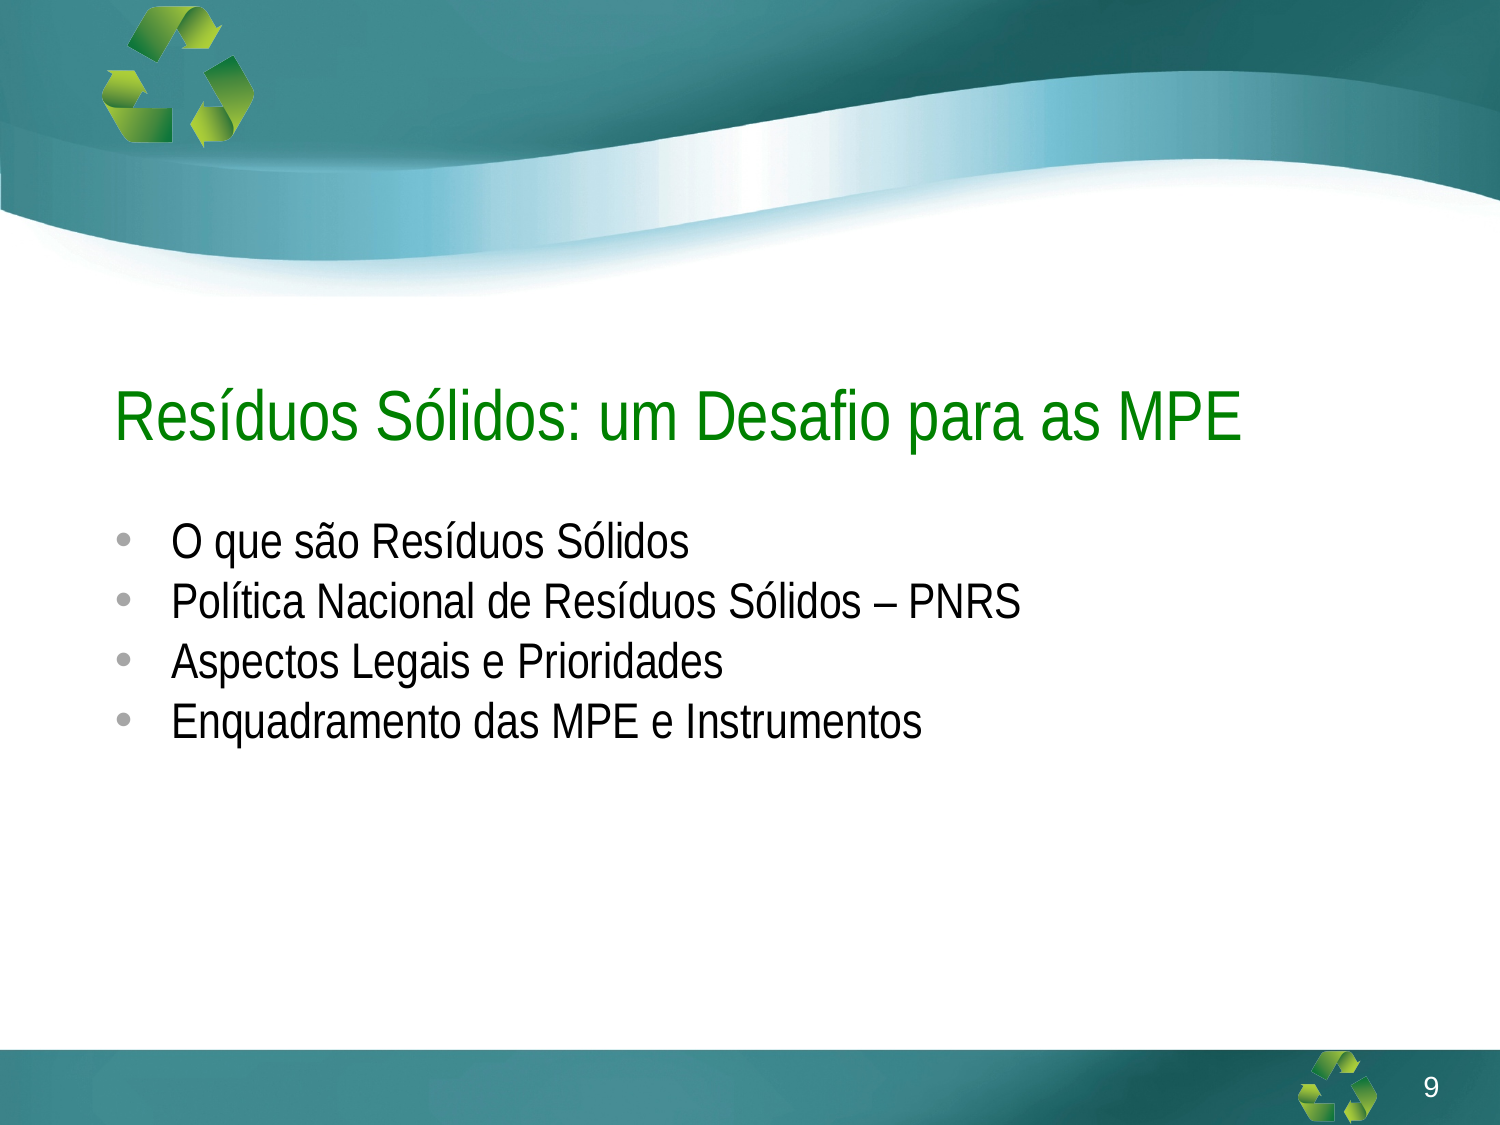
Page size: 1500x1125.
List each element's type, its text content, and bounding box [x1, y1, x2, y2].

picture [0, 0, 1500, 1125]
text_box Resíduos Sólidos: um Desafio para as MPE O que são Resíduos Sólidos Política Nacional de Resíduos Sólidos – PNRS Aspectos Legais e Prioridades Enquadramento das MPE e Instrumentos [100, 361, 1353, 757]
slide_number 9 [1104, 1061, 1455, 1121]
